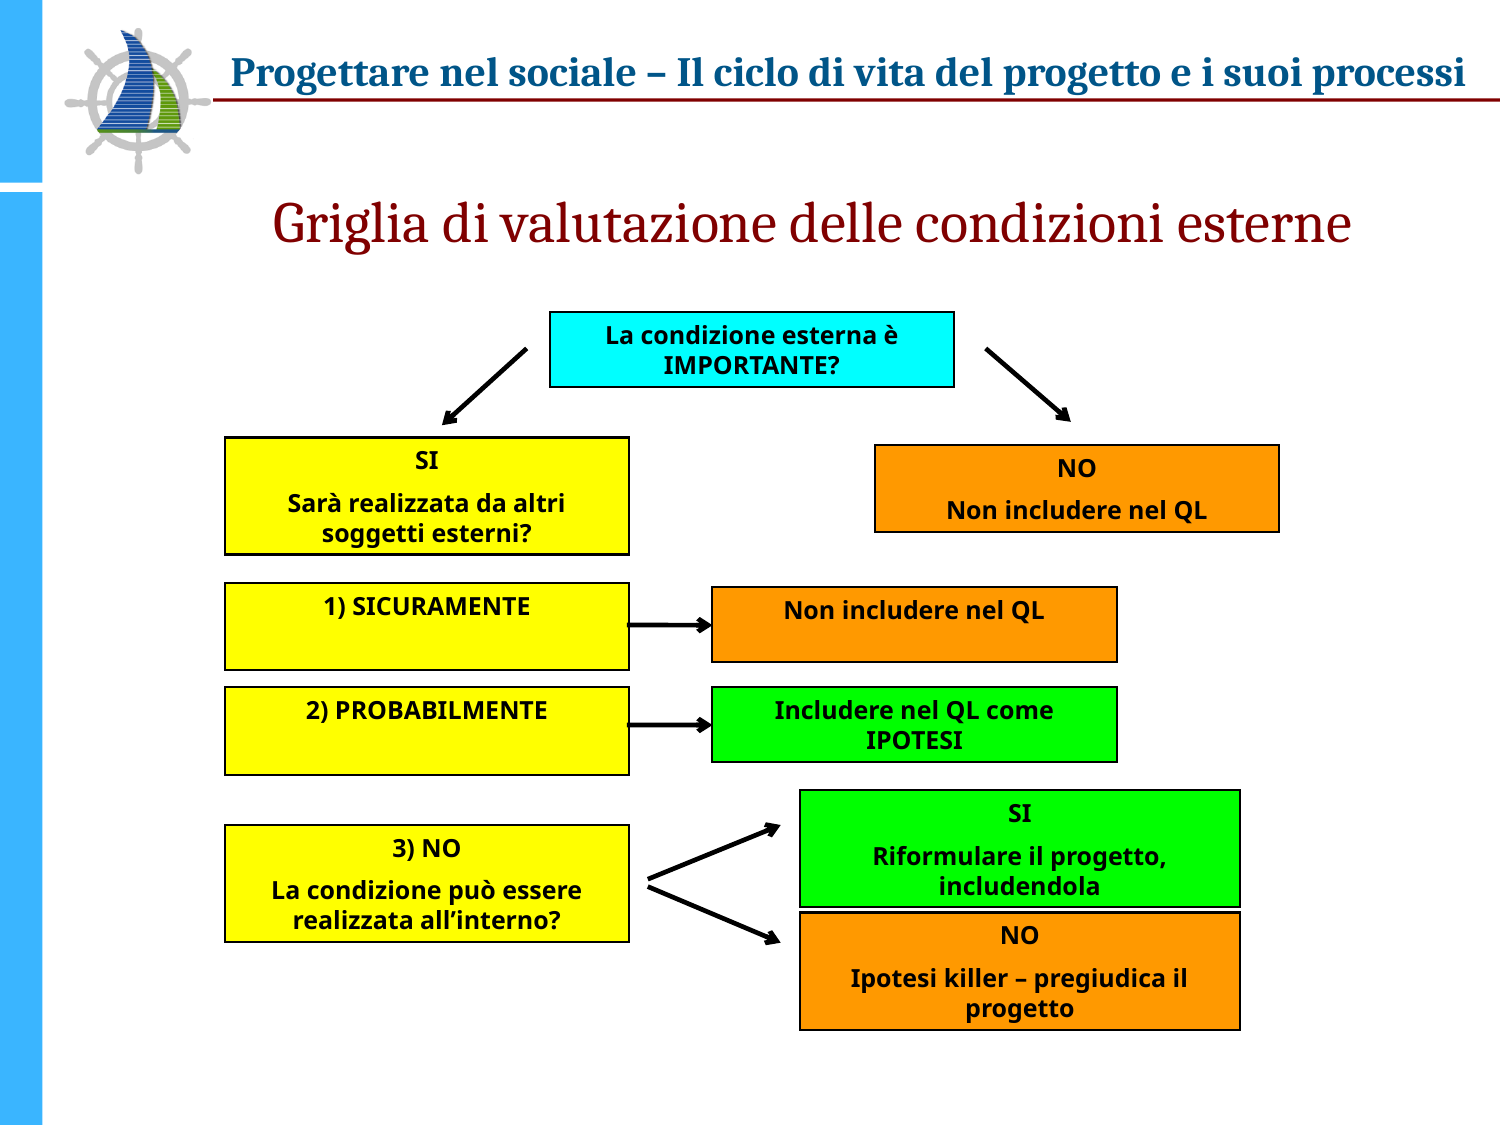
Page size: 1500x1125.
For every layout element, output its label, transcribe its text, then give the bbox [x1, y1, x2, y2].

text_box NO Non includere nel QL [874, 445, 1280, 533]
text_box [629, 717, 713, 733]
text_box Non includere nel QL [712, 587, 1117, 663]
text_box [649, 887, 781, 944]
title Griglia di valutazione delle condizioni esterne [49, 162, 1500, 263]
text_box Includere nel QL come IPOTESI [712, 687, 1117, 763]
text_box [441, 349, 526, 426]
text_box 1) SICURAMENTE [224, 582, 630, 670]
text_box SI Sarà realizzata da altri soggetti esterni? [224, 437, 630, 555]
text_box NO Ipotesi killer – pregiudica il progetto [799, 912, 1240, 1030]
text_box [987, 349, 1071, 422]
text_box SI Riformulare il progetto, includendola [799, 790, 1240, 908]
text_box 3) NO La condizione può essere realizzata all’interno? [224, 825, 630, 943]
picture [62, 26, 213, 162]
text_box 2) PROBABILMENTE [224, 687, 630, 775]
text_box La condizione esterna è IMPORTANTE? [549, 312, 955, 388]
text_box [649, 823, 781, 879]
